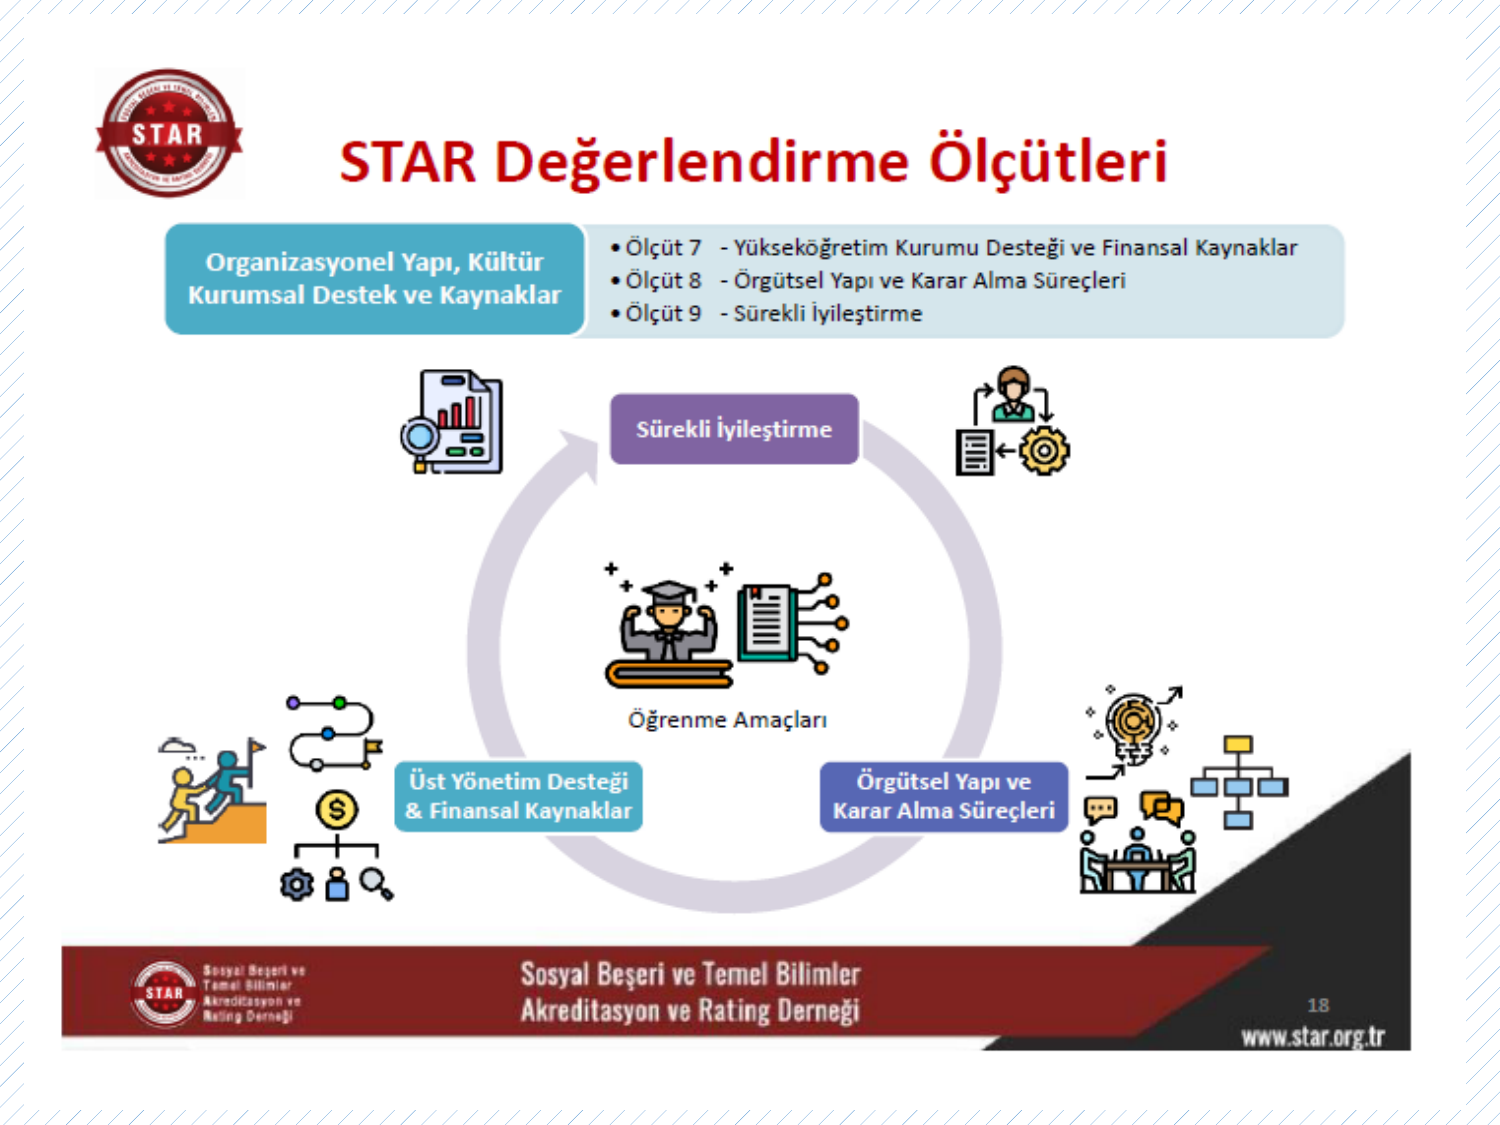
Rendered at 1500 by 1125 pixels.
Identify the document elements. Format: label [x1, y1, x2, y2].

list [24, 14, 1467, 1110]
